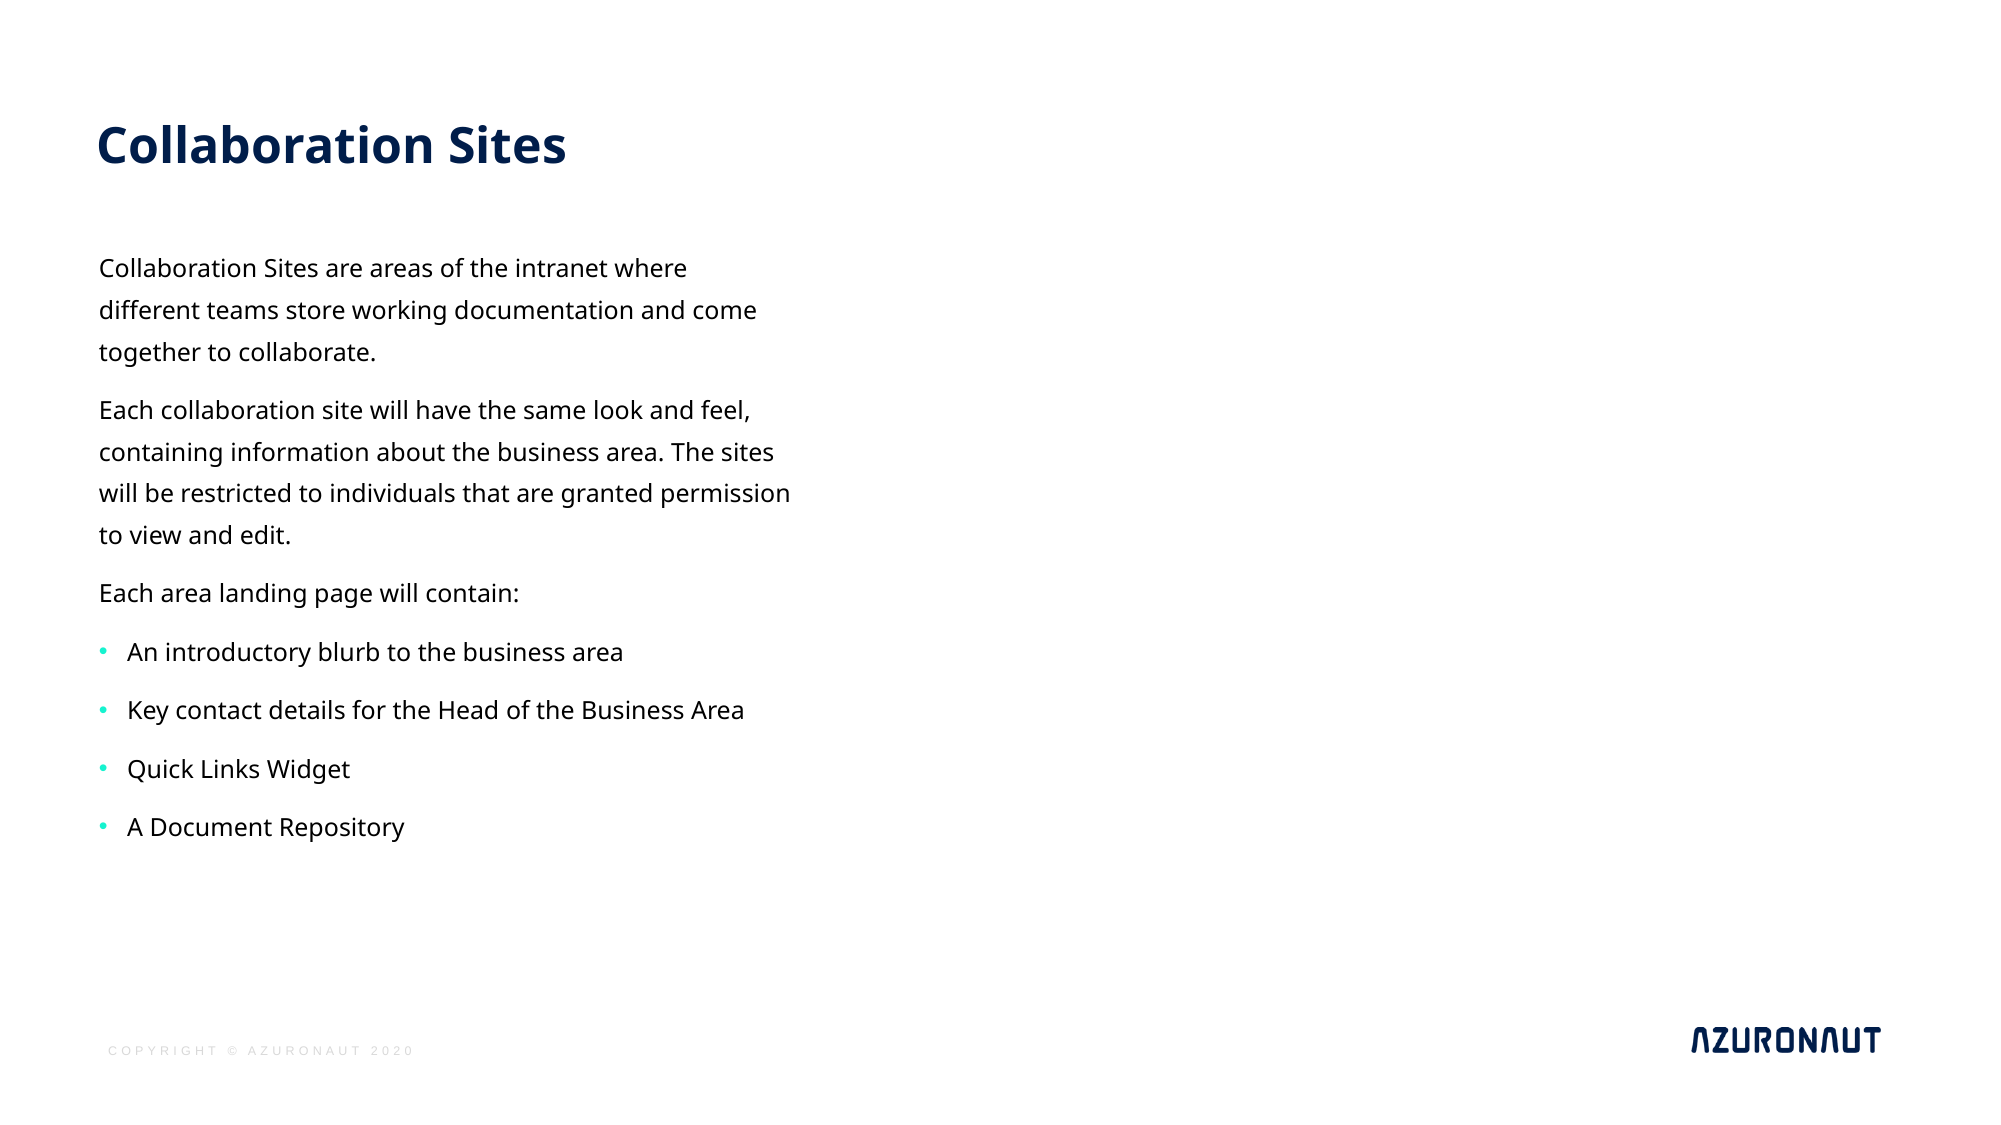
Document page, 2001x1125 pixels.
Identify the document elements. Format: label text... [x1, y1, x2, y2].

list Collaboration Sites are areas of the intranet where different teams store working documentation and come together to collaborate. Each collaboration site will have the same look and feel, containing information about the business area. The sites will be restricted to individuals that are granted permission to view and edit. Each area landing page will contain: An introductory blurb to the business area Key contact details for the Head of the Business Area Quick Links Widget A Document Repository [91, 233, 804, 979]
title Collaboration Sites [81, 116, 783, 181]
picture [1691, 1027, 1881, 1053]
